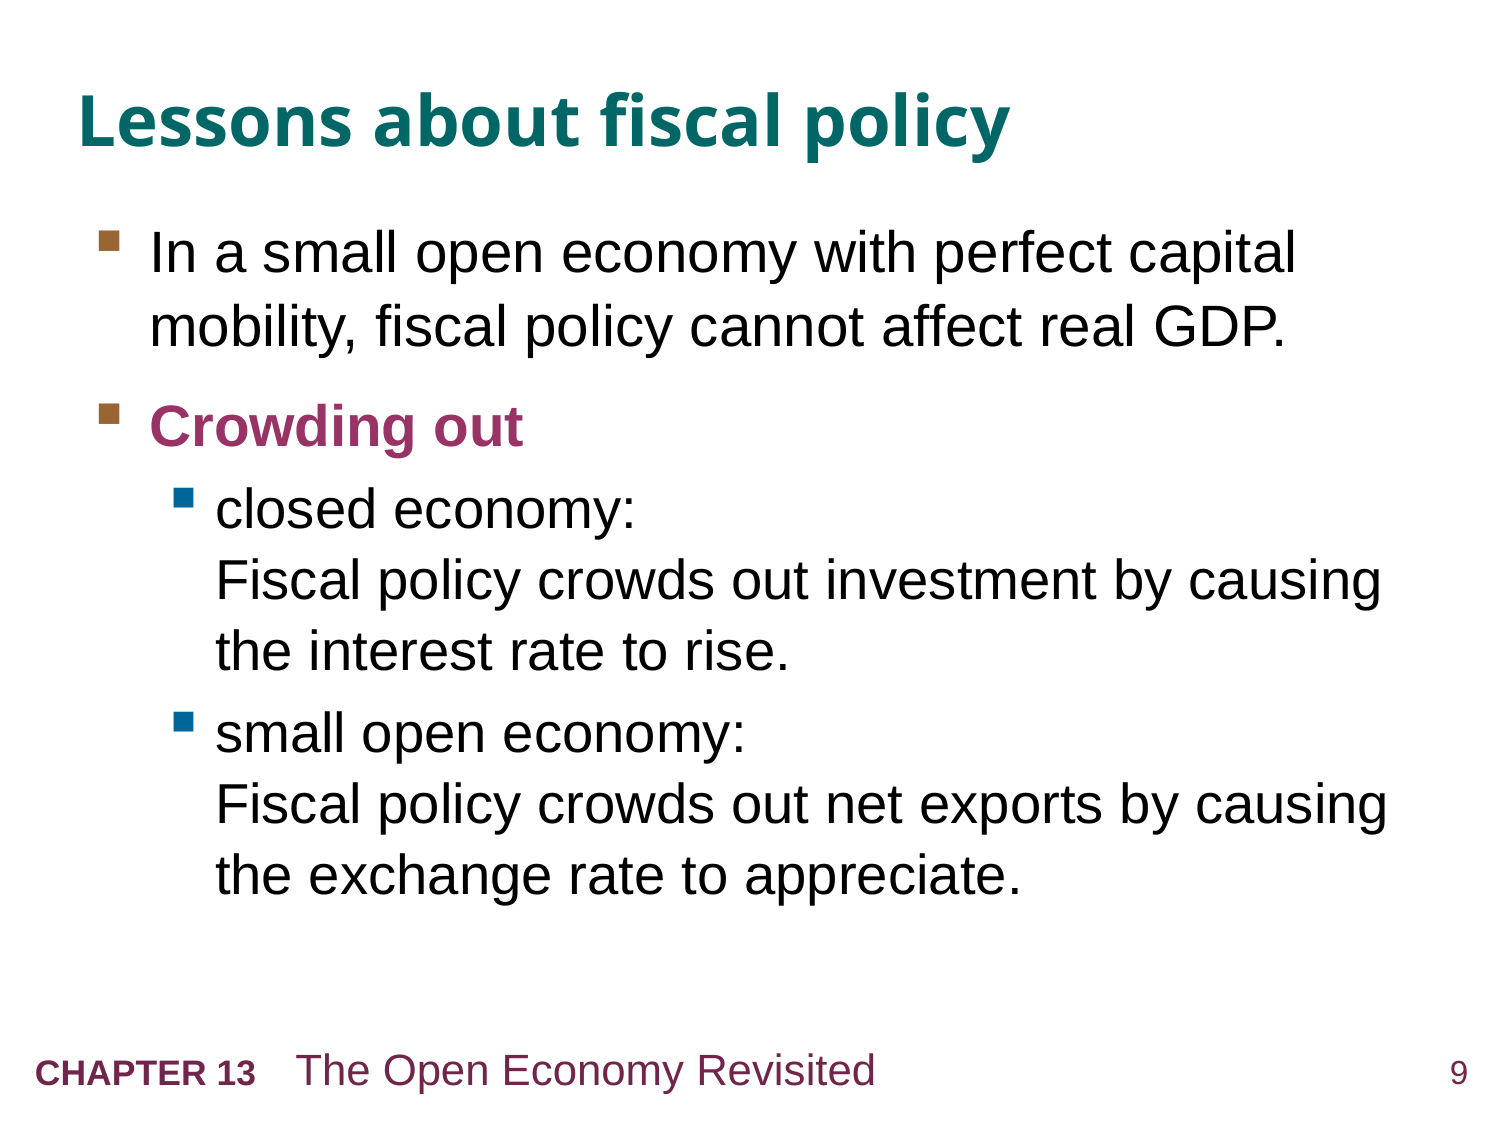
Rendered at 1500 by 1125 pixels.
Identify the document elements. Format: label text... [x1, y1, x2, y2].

list In a small open economy with perfect capital mobility, fiscal policy cannot affect real GDP. Crowding out closed economy: Fiscal policy crowds out investment by causing the interest rate to rise. small open economy: Fiscal policy crowds out net exports by causing the exchange rate to appreciate. [78, 203, 1425, 1005]
title Lessons about fiscal policy [76, 38, 1430, 193]
